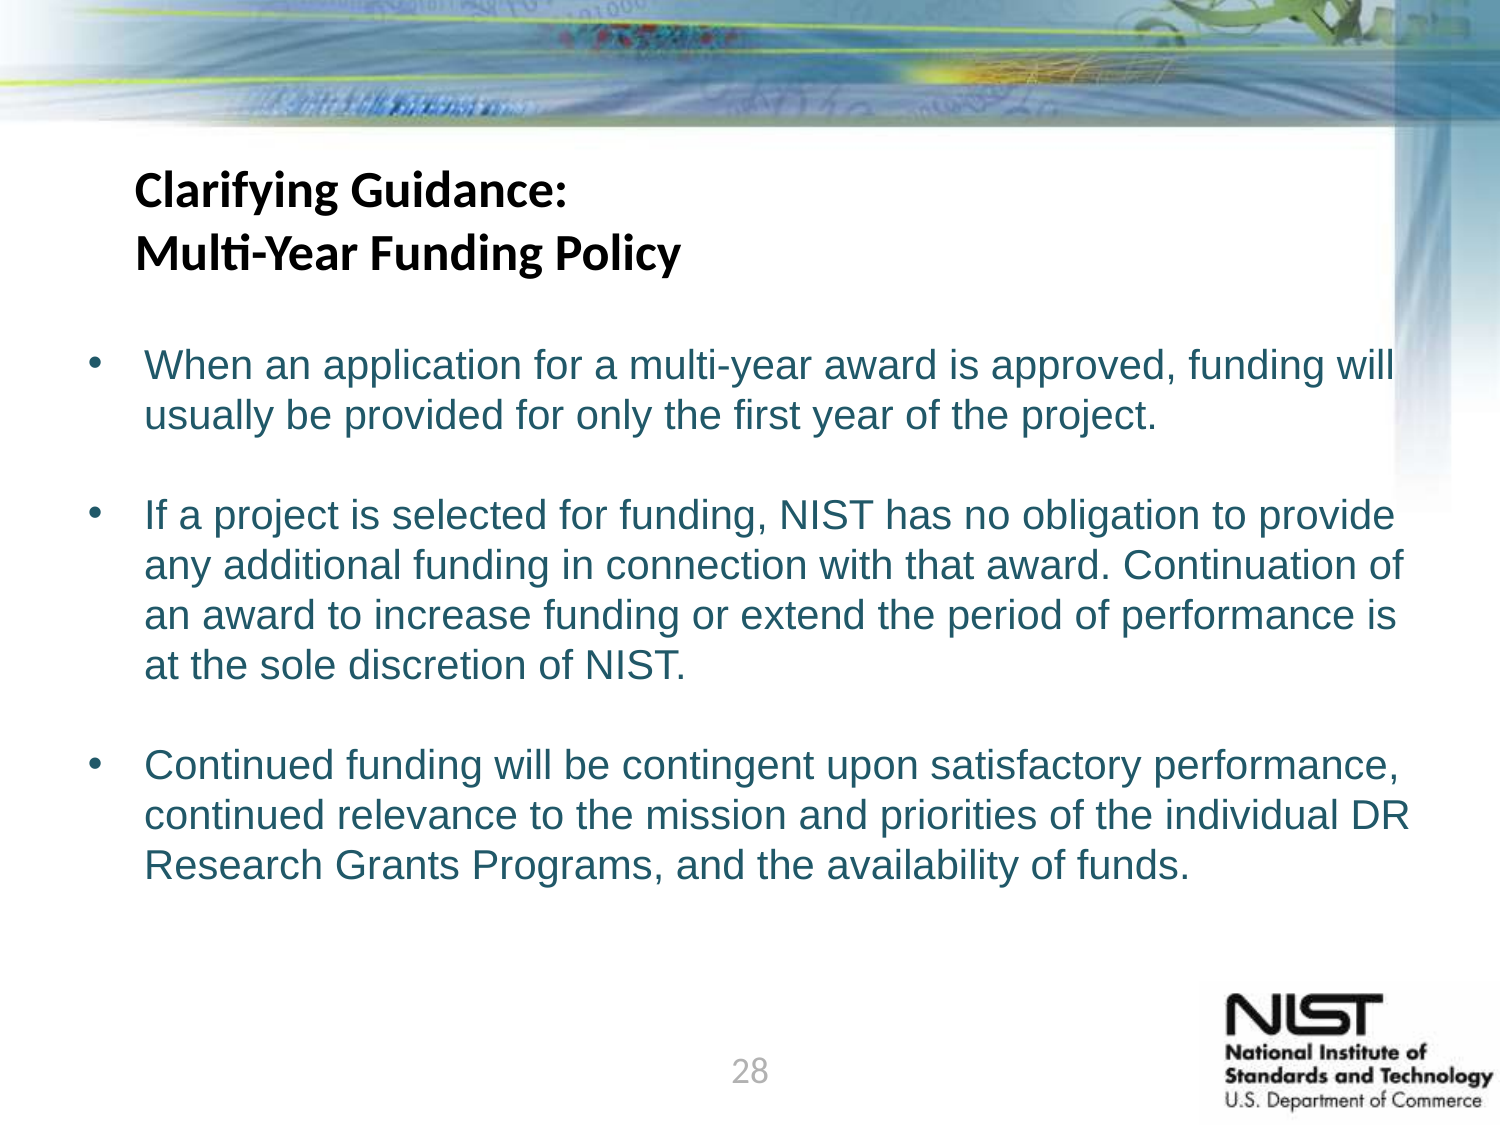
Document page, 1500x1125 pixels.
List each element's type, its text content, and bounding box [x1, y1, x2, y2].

title Clarifying Guidance: Multi-Year Funding Policy [134, 155, 1366, 282]
list When an application for a multi-year award is approved, funding will usually be provided for only the first year of the project. If a project is selected for funding, NIST has no obligation to provide any additional funding in connection with that award. Continuation of an award to increase funding or extend the period of performance is at the sole discretion of NIST. Continued funding will be contingent upon satisfactory performance, continued relevance to the mission and priorities of the individual DR Research Grants Programs, and the availability of funds. [87, 337, 1413, 893]
picture [0, 0, 1500, 1125]
footer 28 [510, 1046, 990, 1092]
